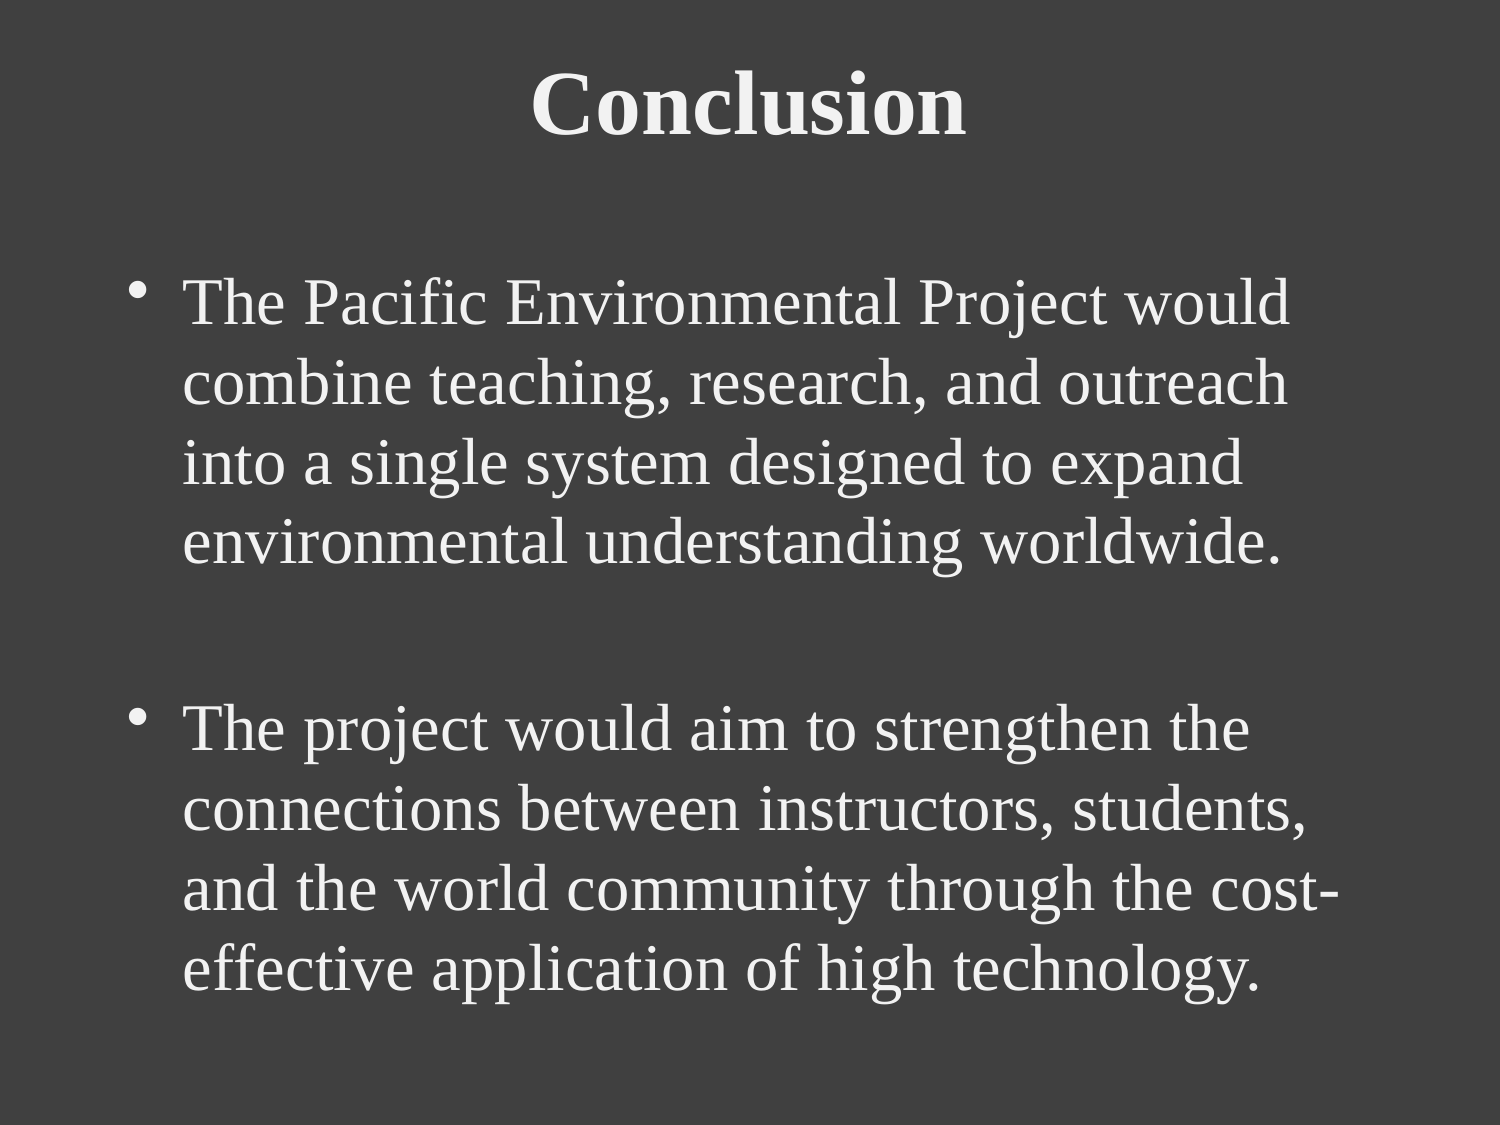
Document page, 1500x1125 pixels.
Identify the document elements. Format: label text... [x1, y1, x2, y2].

title Conclusion [0, 4, 1500, 192]
list The Pacific Environmental Project would combine teaching, research, and outreach into a single system designed to expand environmental understanding worldwide. The project would aim to strengthen the connections between instructors, students, and the world community through the cost-effective application of high technology. [111, 249, 1387, 925]
